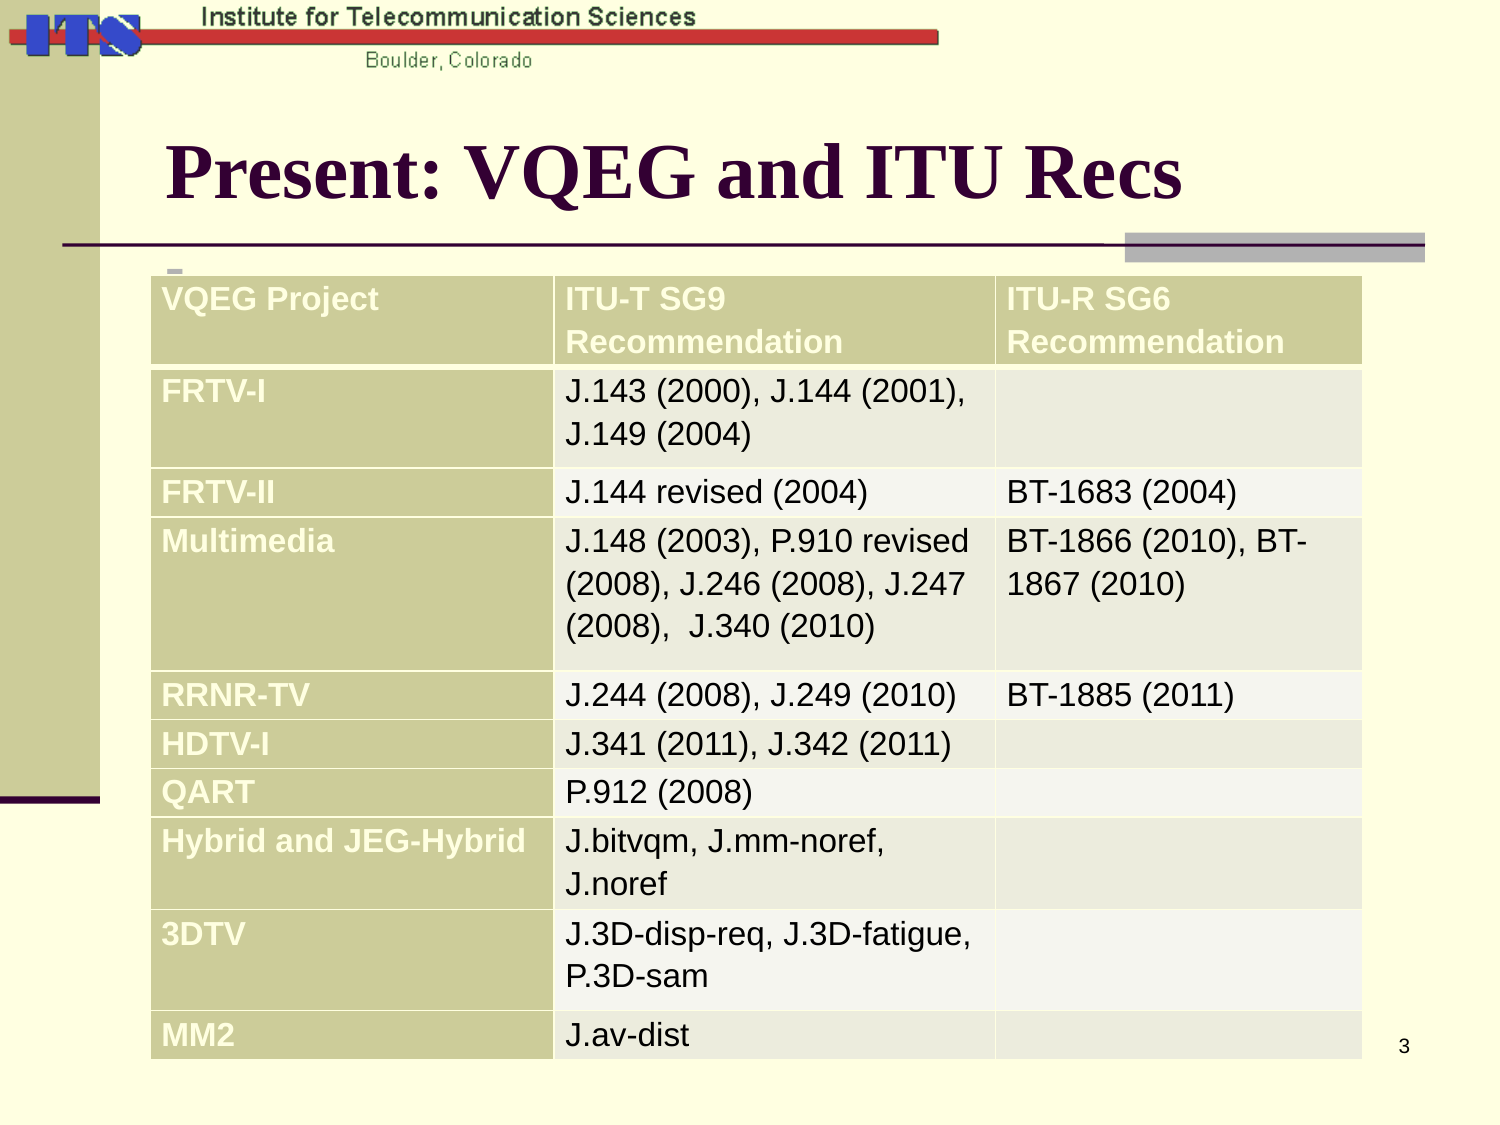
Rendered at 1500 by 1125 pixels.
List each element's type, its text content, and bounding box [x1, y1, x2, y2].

table_cell FRTV-II [151, 469, 553, 516]
table_header VQEG Project [151, 276, 553, 364]
table_cell RRNR-TV [151, 672, 553, 719]
table_cell J.341 (2011), J.342 (2011) [555, 720, 995, 768]
table_cell BT-1885 (2011) [996, 672, 1362, 719]
table_cell QART [151, 769, 553, 816]
table_cell HDTV-I [151, 720, 553, 768]
slide_number 3 [1112, 1025, 1425, 1100]
title Present: VQEG and ITU Recs [149, 99, 1426, 234]
list [149, 262, 1426, 1006]
table_cell 3DTV [151, 910, 553, 1010]
table_cell J.bitvqm, J.mm-noref, J.noref [555, 818, 995, 909]
table_cell J.244 (2008), J.249 (2010) [555, 672, 995, 719]
table_cell FRTV-I [151, 370, 553, 467]
table_cell BT-1683 (2004) [996, 469, 1362, 516]
table_cell [996, 720, 1362, 768]
table_cell [996, 818, 1362, 909]
table_cell BT-1866 (2010), BT-1867 (2010) [996, 518, 1362, 670]
table_cell [996, 910, 1362, 1010]
table_cell J.148 (2003), P.910 revised (2008), J.246 (2008), J.247 (2008), J.340 (2010) [555, 518, 995, 670]
table_cell [996, 370, 1362, 467]
table_cell [996, 1011, 1362, 1059]
table_cell Hybrid and JEG-Hybrid [151, 818, 553, 909]
table_cell P.912 (2008) [555, 769, 995, 816]
table_cell J.144 revised (2004) [555, 469, 995, 516]
table_cell J.av-dist [555, 1011, 995, 1059]
table_header ITU-R SG6 Recommendation [996, 276, 1362, 364]
table_cell J.3D-disp-req, J.3D-fatigue, P.3D-sam [555, 910, 995, 1010]
table_cell [996, 769, 1362, 816]
table_cell MM2 [151, 1011, 553, 1059]
table_cell Multimedia [151, 518, 553, 670]
table_header ITU-T SG9 Recommendation [555, 276, 995, 364]
table_cell J.143 (2000), J.144 (2001), J.149 (2004) [555, 370, 995, 467]
